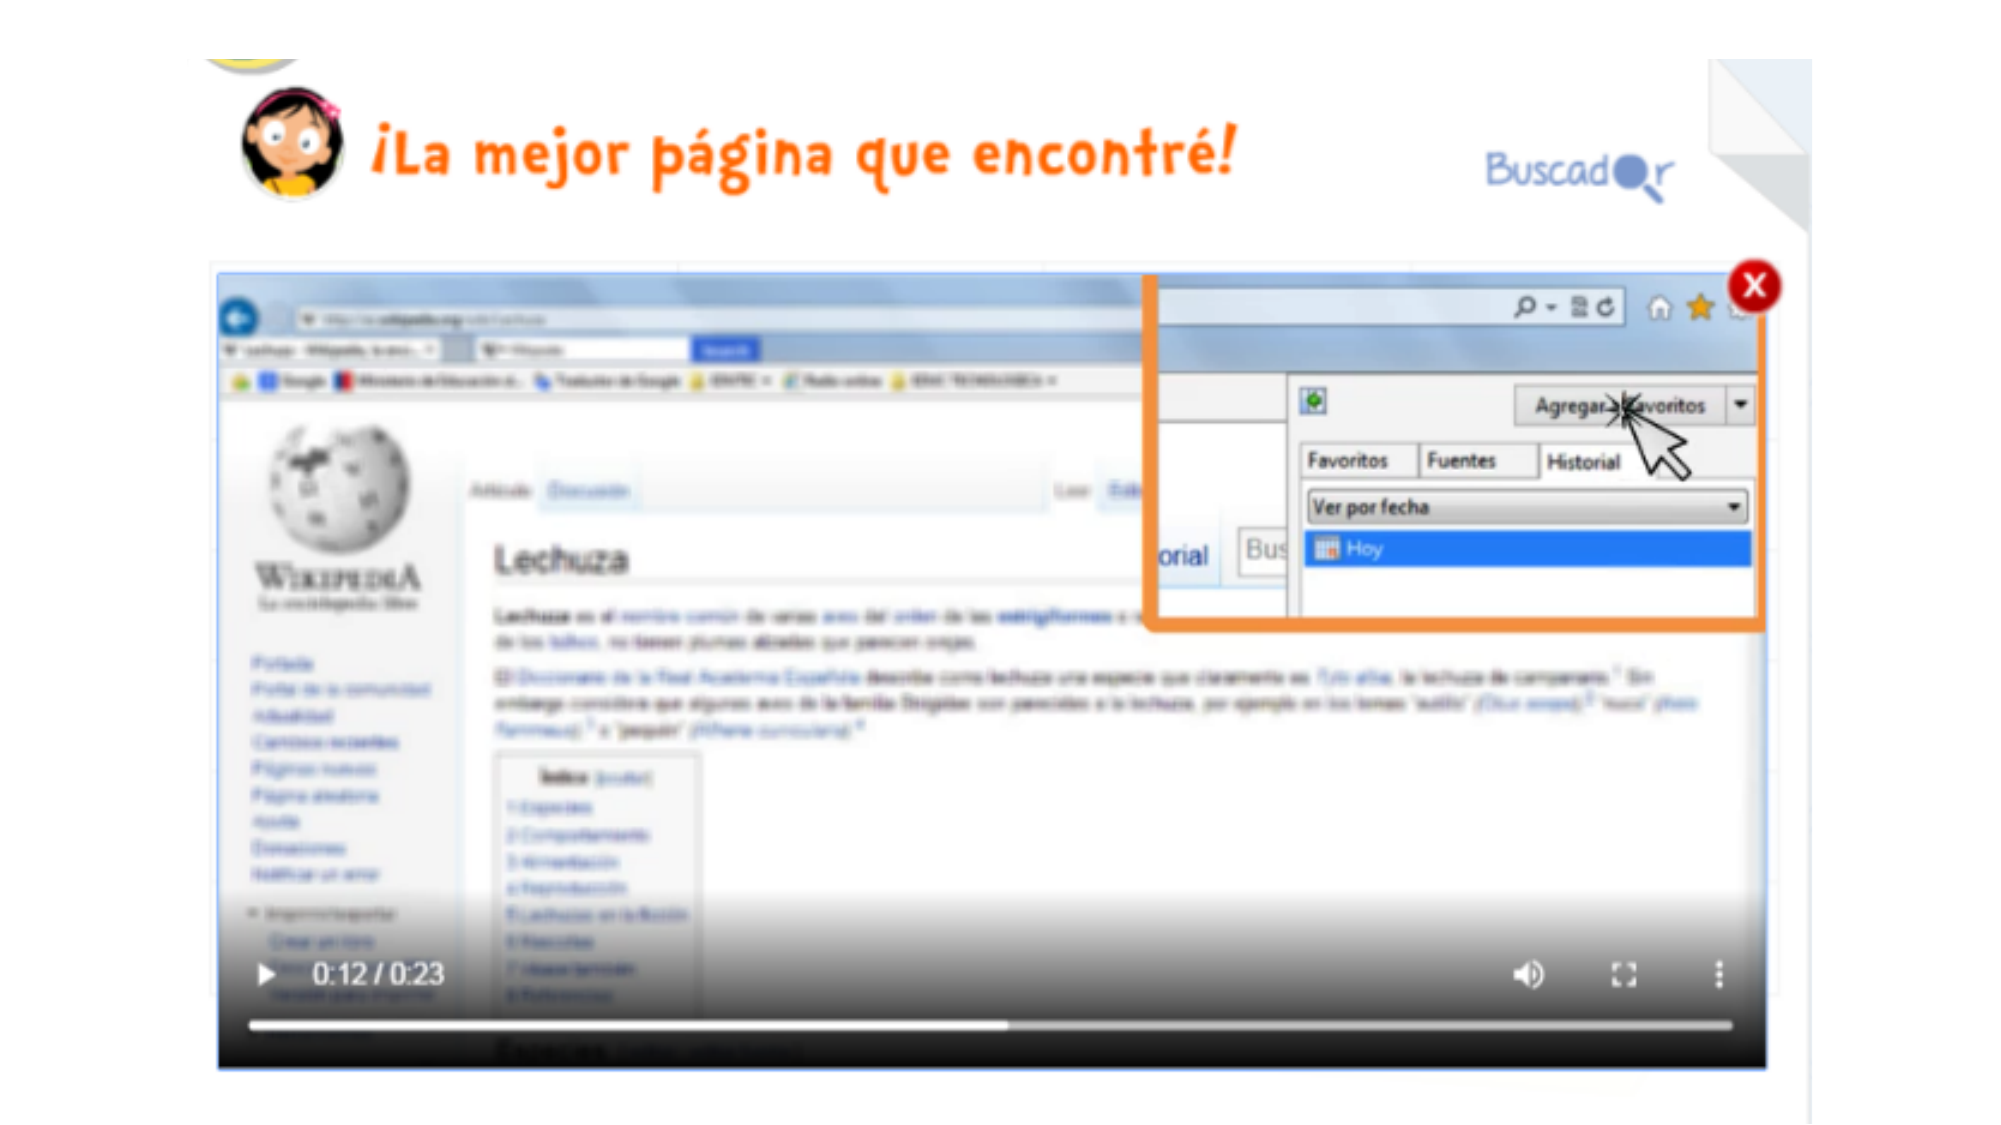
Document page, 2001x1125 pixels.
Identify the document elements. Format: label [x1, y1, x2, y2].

picture [187, 59, 1813, 1124]
